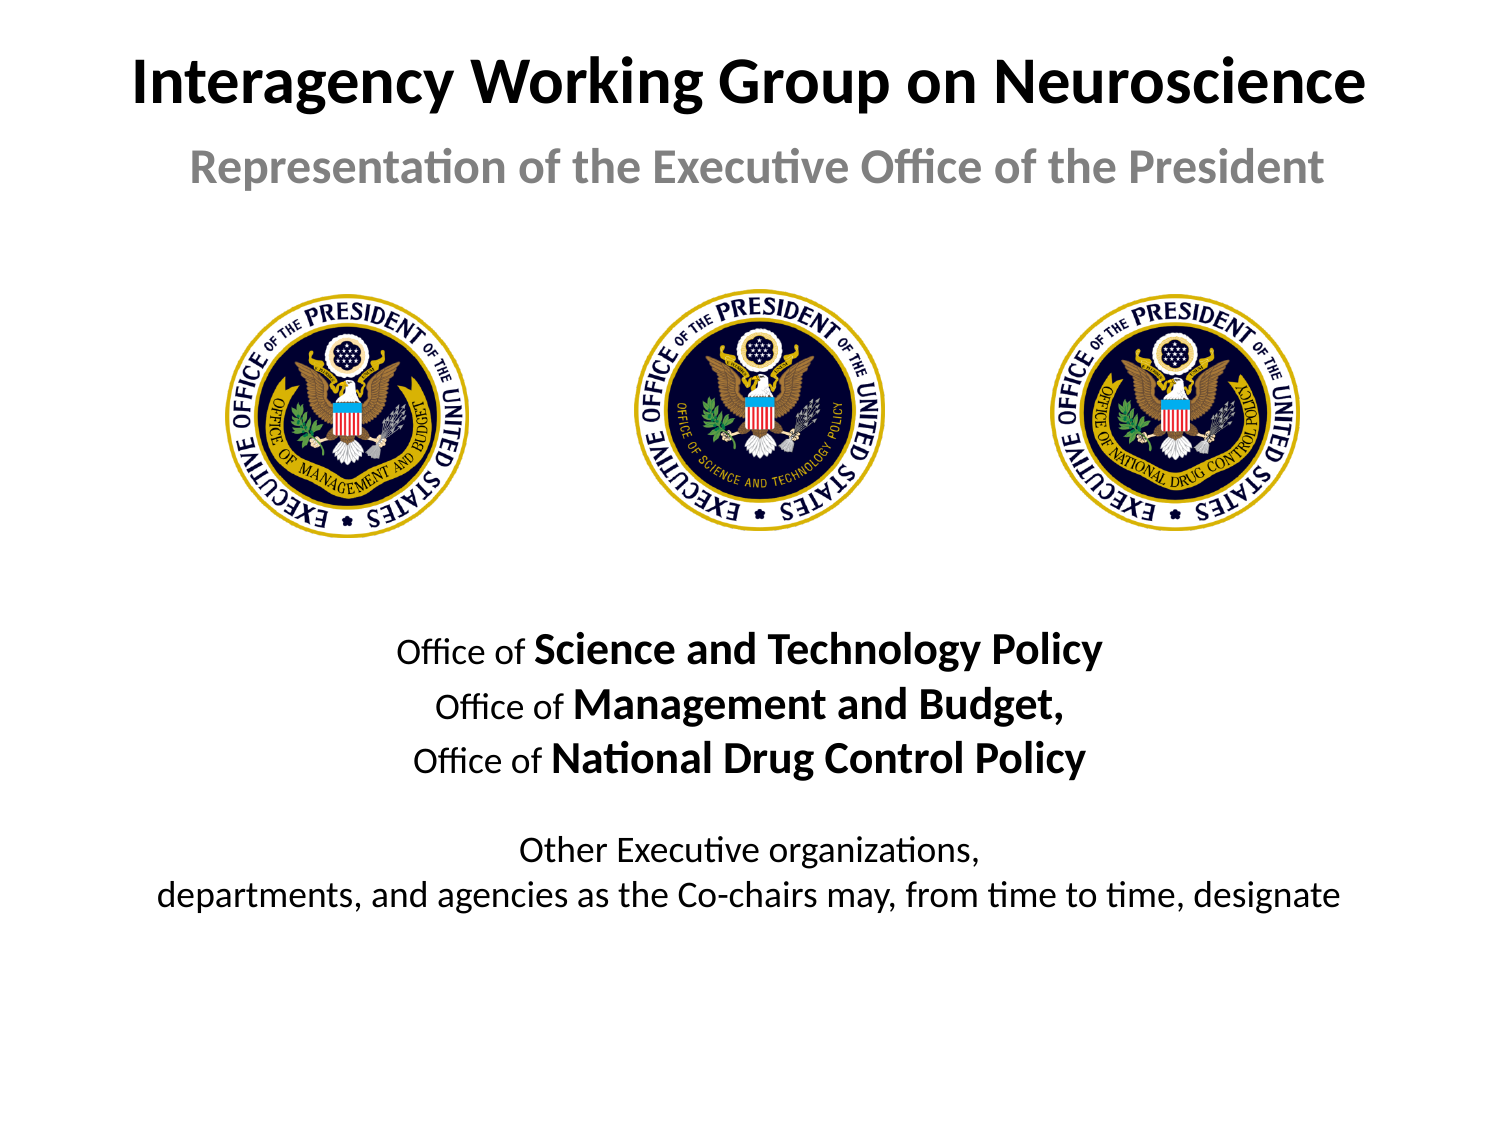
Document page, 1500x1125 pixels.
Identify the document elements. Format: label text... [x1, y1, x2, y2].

picture [1049, 293, 1301, 532]
title Interagency Working Group on Neuroscience Representation of the Executive Office of the President [75, 3, 1425, 211]
text_box Office of Science and Technology Policy Office of Management and Budget, Office of National Drug Control Policy Other Executive organizations, departments, and agencies as the Co-chairs may, from time to time, designate [74, 262, 1425, 1080]
picture [224, 294, 469, 538]
picture [633, 289, 885, 532]
